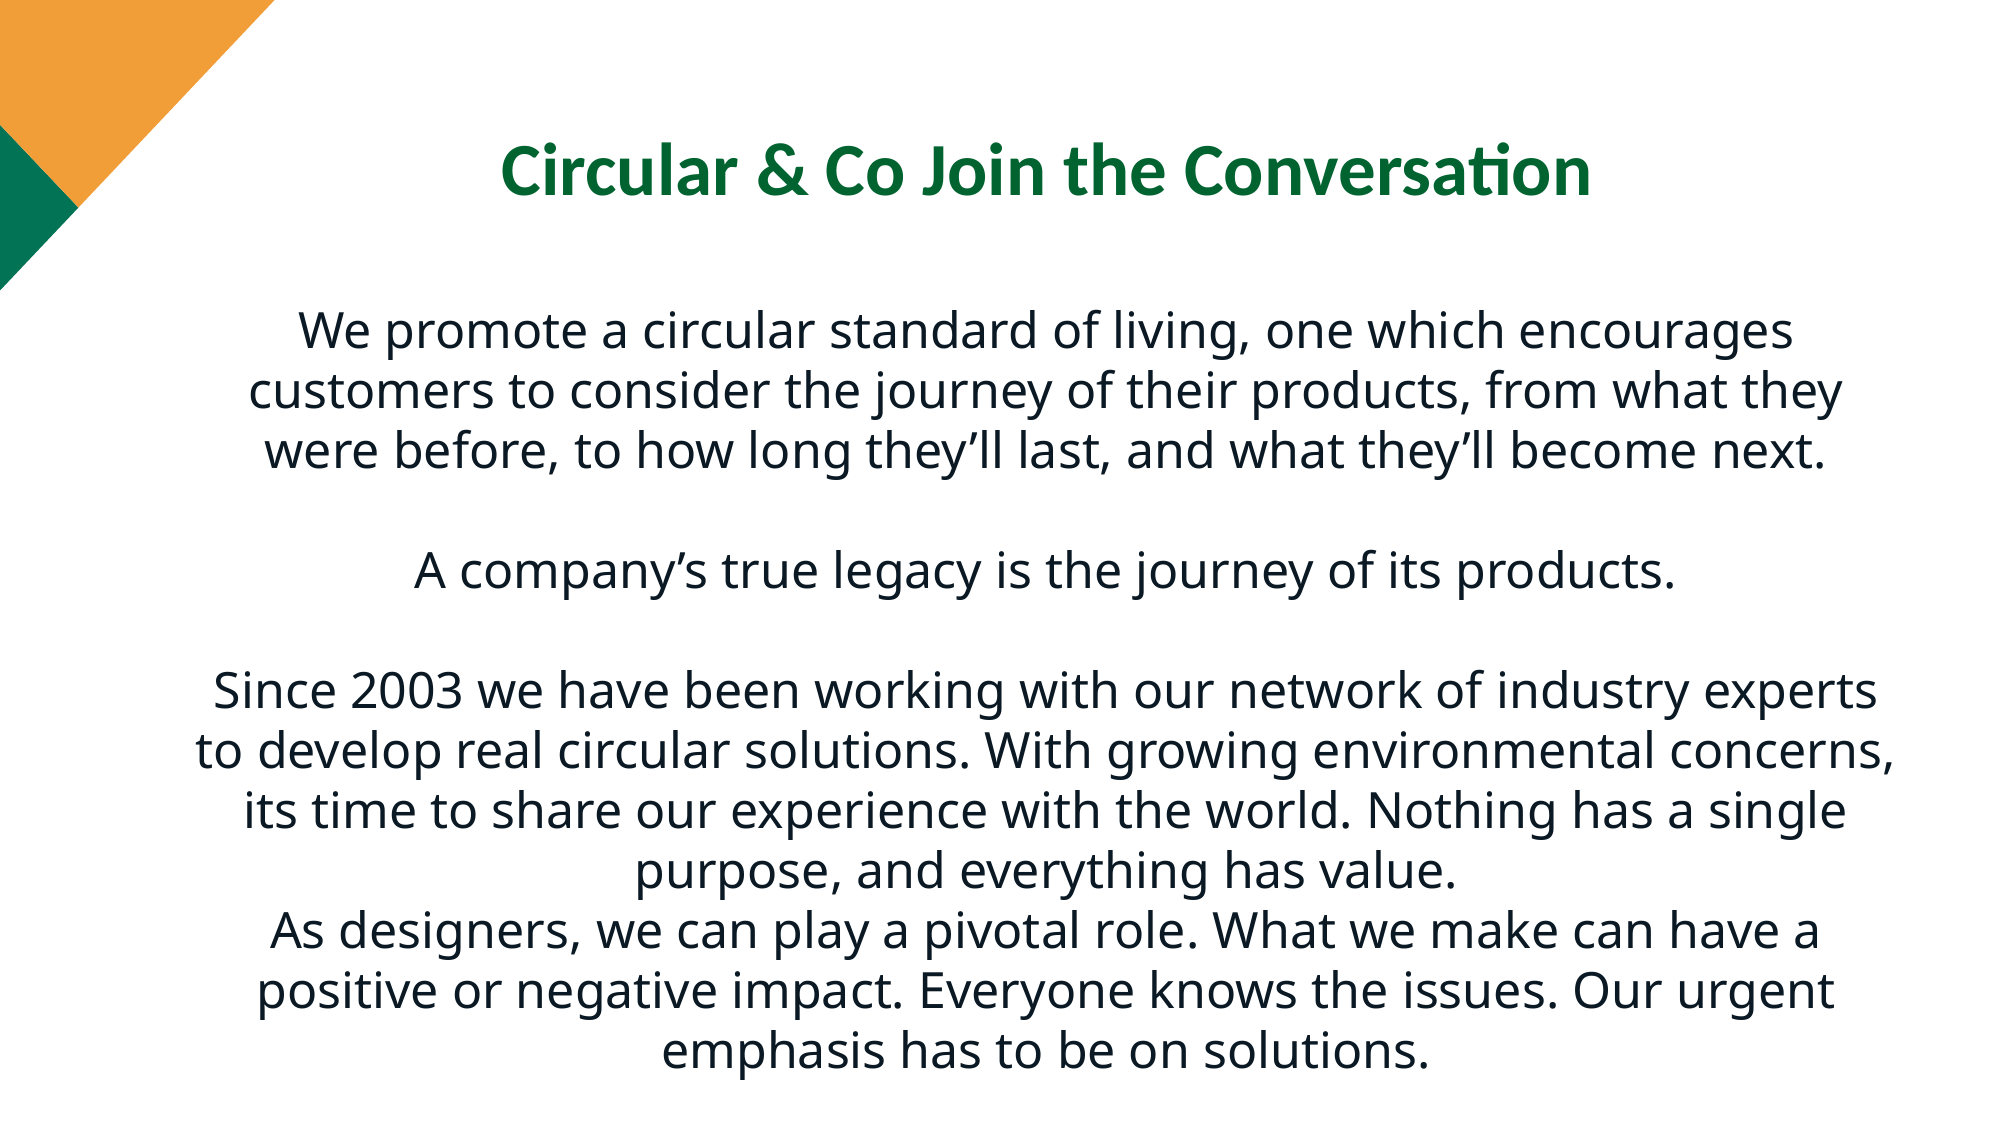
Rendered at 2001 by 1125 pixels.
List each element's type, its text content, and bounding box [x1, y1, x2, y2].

list We promote a circular standard of living, one which encourages customers to consider the journey of their products, from what they were before, to how long they’ll last, and what they’ll become next. A company’s true legacy is the journey of its products. Since 2003 we have been working with our network of industry experts to develop real circular solutions. With growing environmental concerns, its time to share our experience with the world. Nothing has a single purpose, and everything has value. As designers, we can play a pivotal role. What we make can have a positive or negative impact. Everyone knows the issues. Our urgent emphasis has to be on solutions. [178, 291, 1915, 947]
list Circular & Co Join the Conversation [178, 123, 1918, 280]
